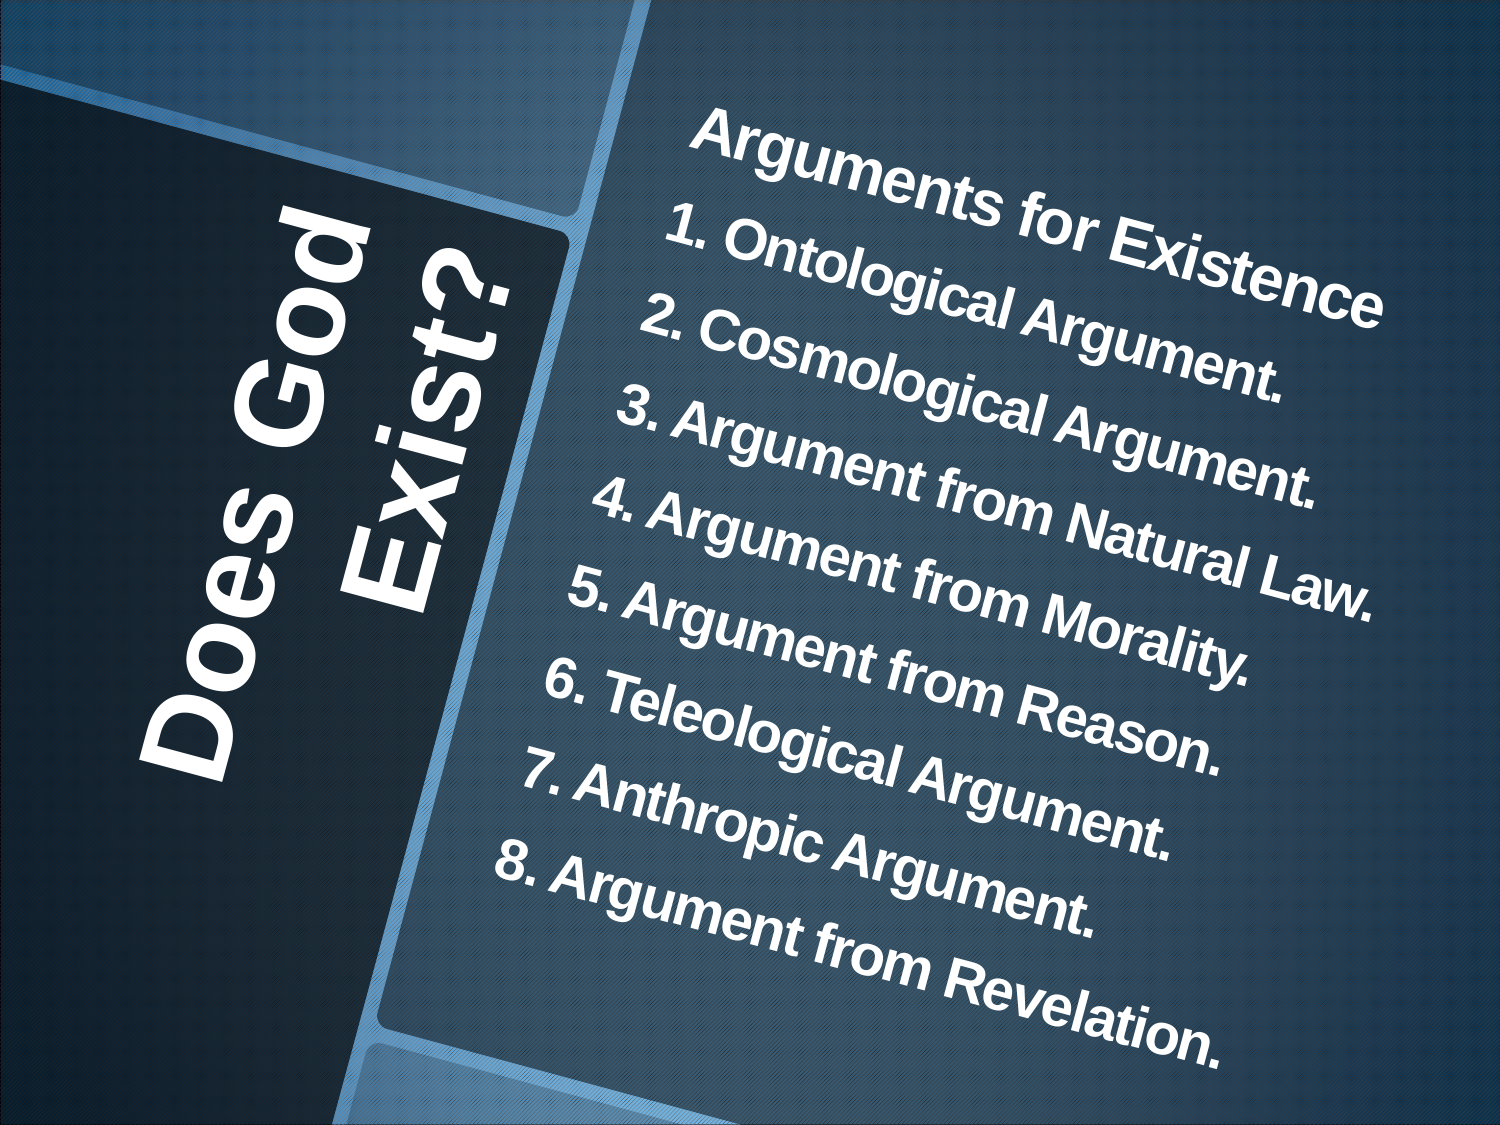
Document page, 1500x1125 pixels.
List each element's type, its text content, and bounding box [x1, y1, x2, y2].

list Arguments for Existence 1. Ontological Argument. 2. Cosmological Argument. 3. Argument from Natural Law. 4. Argument from Morality. 5. Argument from Reason. 6. Teleological Argument. 7. Anthropic Argument. 8. Argument from Revelation. [452, 72, 1493, 1125]
title Does God Exist? [69, 181, 554, 1056]
